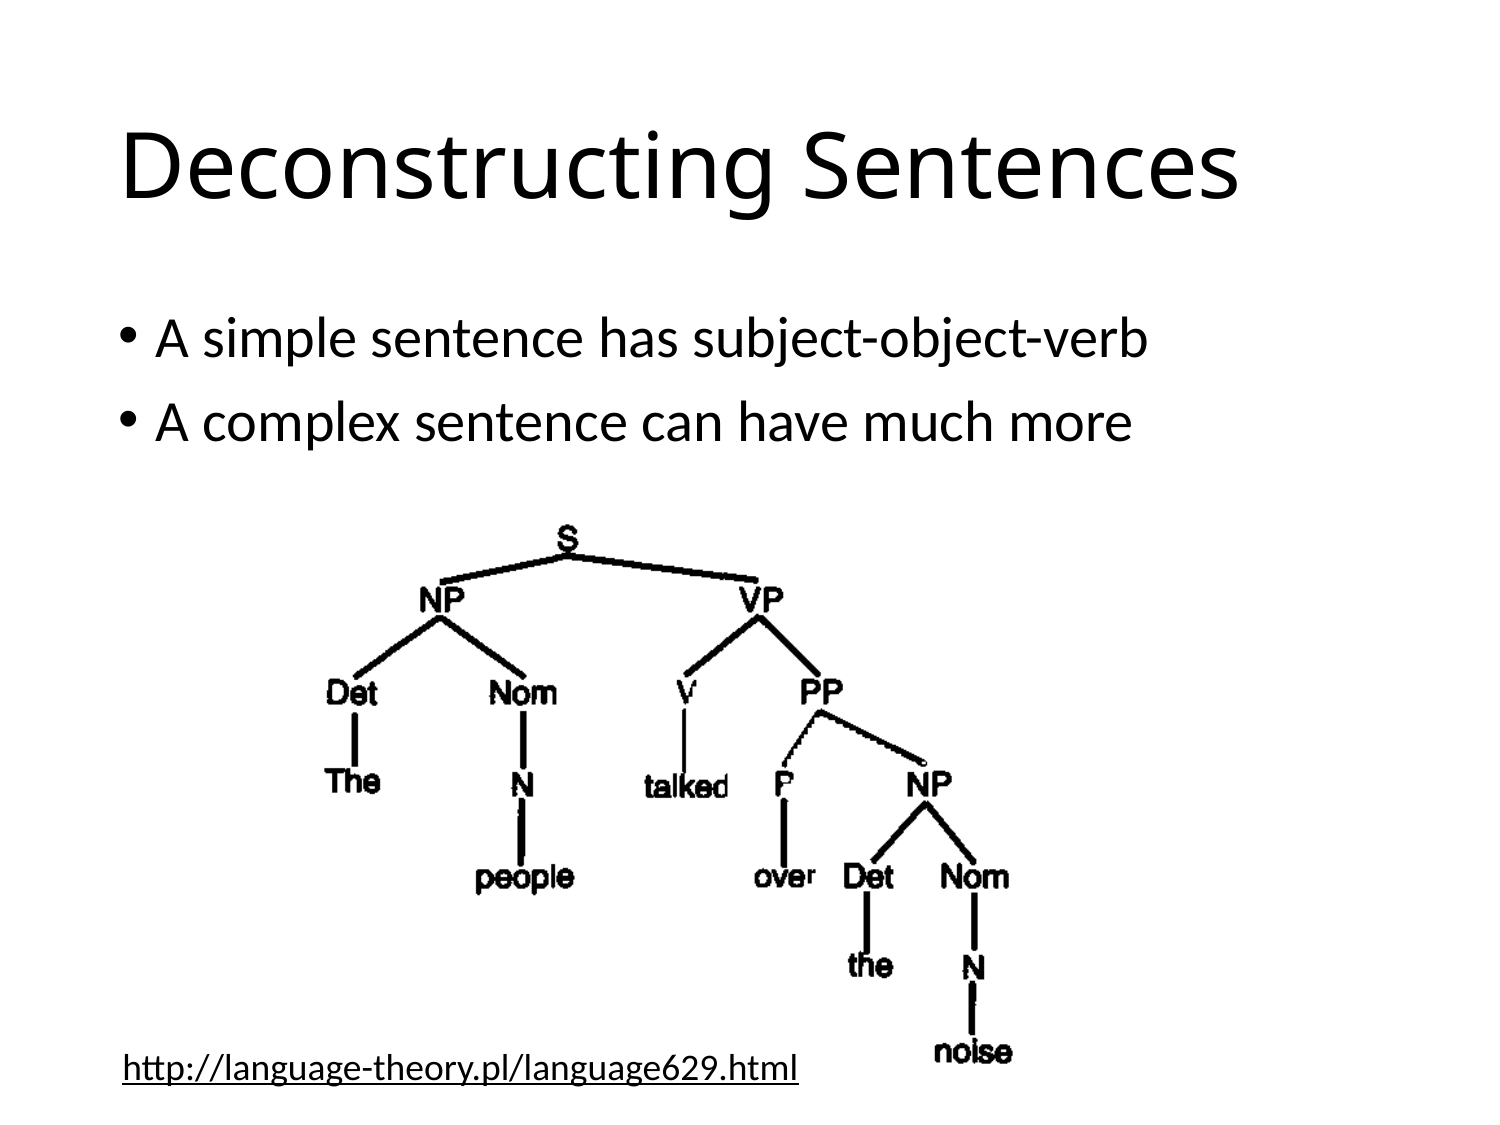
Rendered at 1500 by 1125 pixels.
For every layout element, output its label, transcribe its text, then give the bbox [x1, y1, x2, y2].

list A simple sentence has subject-object-verb A complex sentence can have much more [103, 299, 1397, 1014]
title Deconstructing Sentences [103, 59, 1397, 278]
text_box http://language-theory.pl/language629.html [107, 1035, 823, 1096]
picture [318, 505, 1040, 1095]
